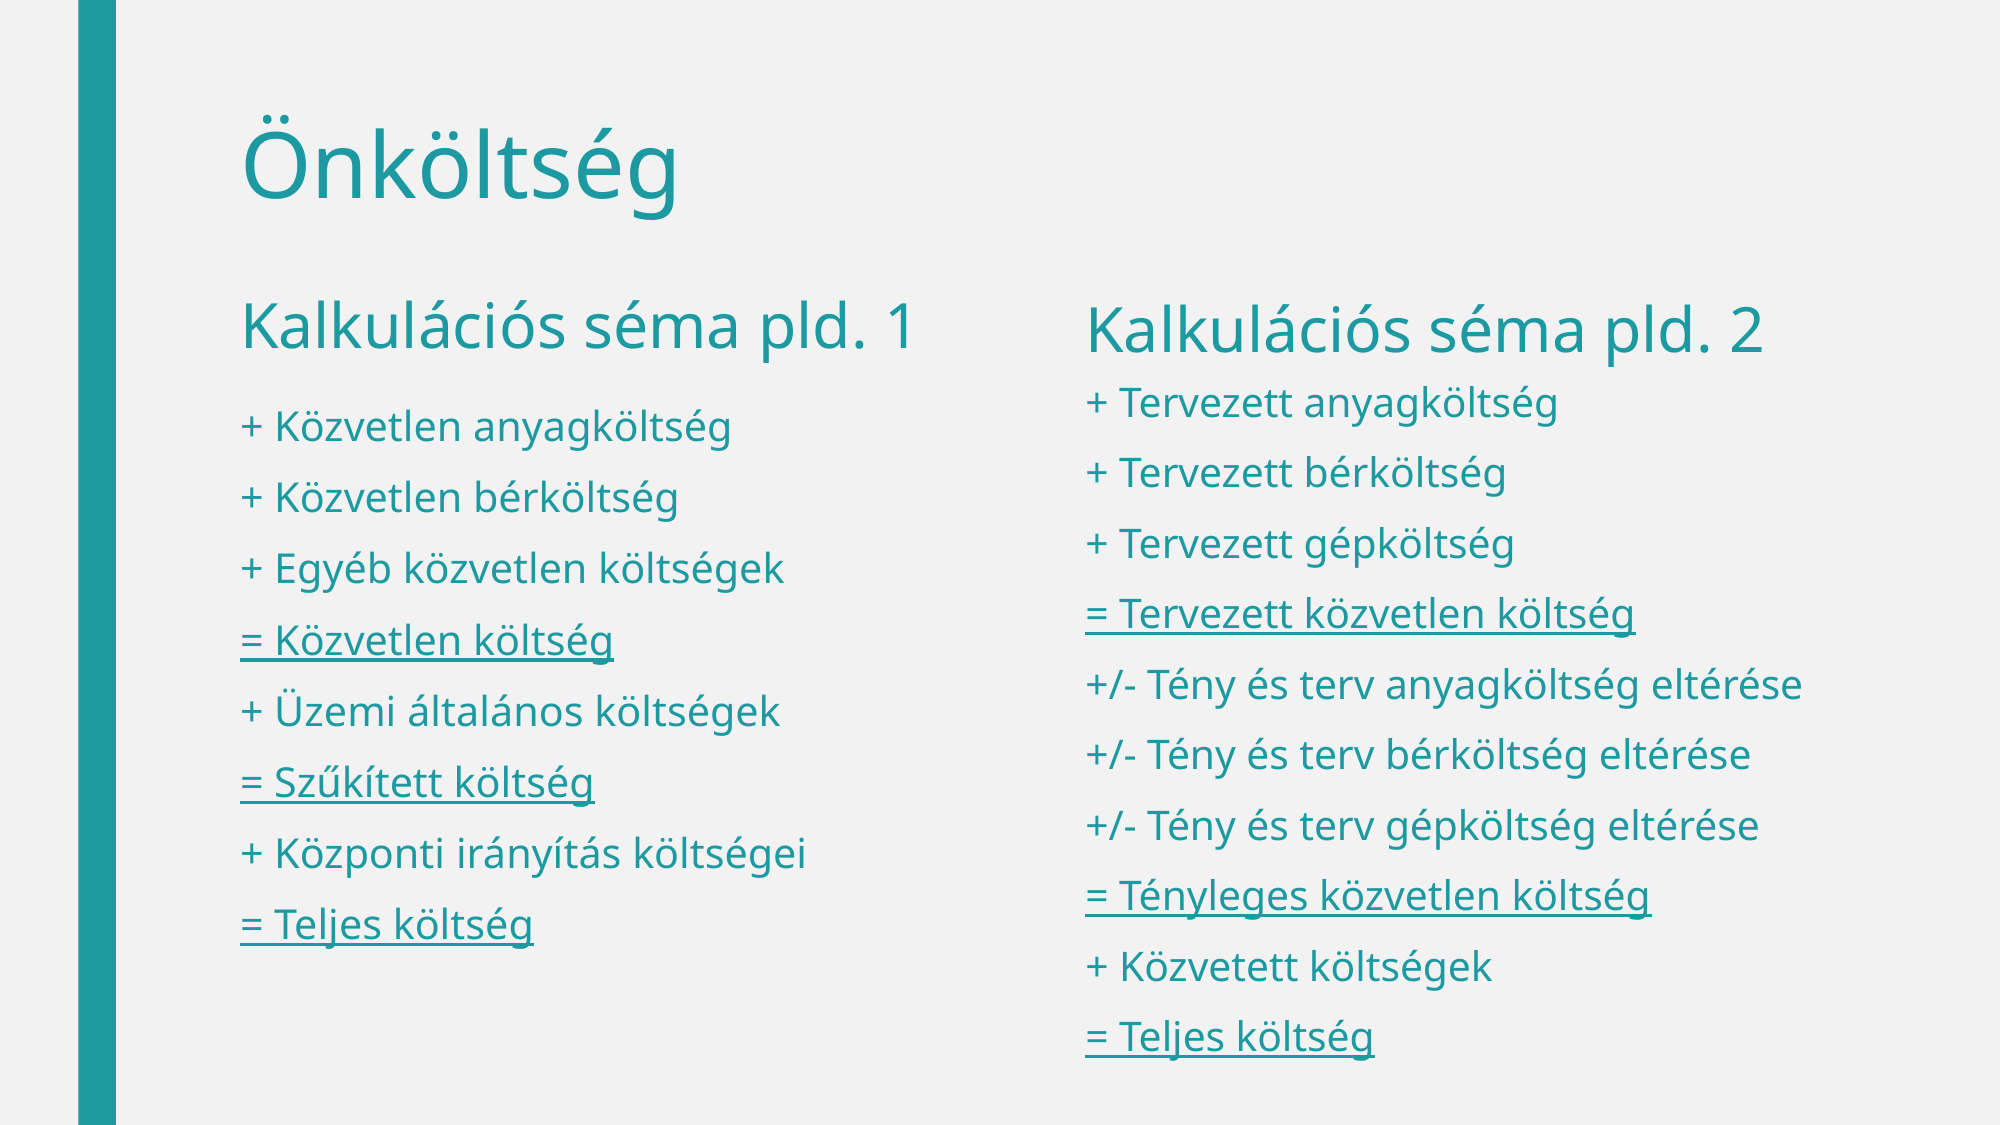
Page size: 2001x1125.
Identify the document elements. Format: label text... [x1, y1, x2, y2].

list Kalkulációs séma pld. 1 [225, 233, 954, 370]
list + Tervezett anyagköltség + Tervezett bérköltség + Tervezett gépköltség = Tervezett közvetlen költség +/- Tény és terv anyagköltség eltérése +/- Tény és terv bérköltség eltérése +/- Tény és terv gépköltség eltérése = Tényleges közvetlen költség + Közvetett költségek = Teljes költség [1070, 372, 1925, 1075]
title Önköltség [225, 112, 1800, 357]
list + Közvetlen anyagköltség + Közvetlen bérköltség + Egyéb közvetlen költségek = Közvetlen költség + Üzemi általános költségek = Szűkített költség + Központi irányítás költségei = Teljes költség [225, 396, 954, 963]
list Kalkulációs séma pld. 2 [1070, 237, 1800, 372]
